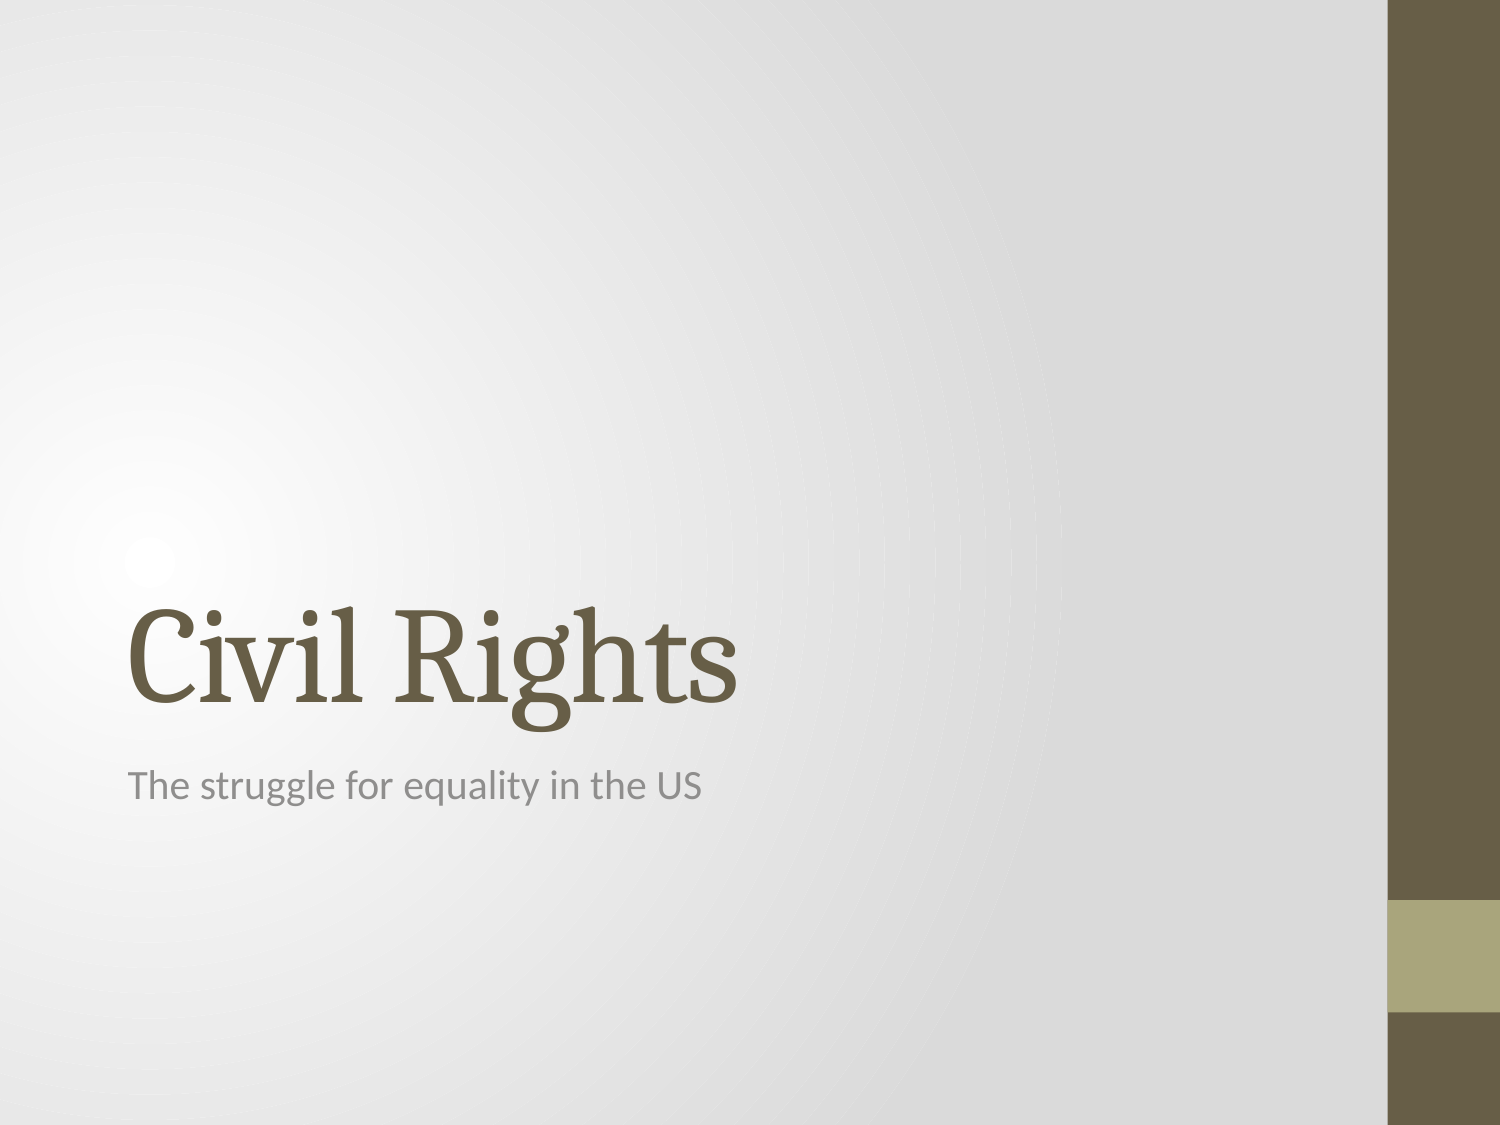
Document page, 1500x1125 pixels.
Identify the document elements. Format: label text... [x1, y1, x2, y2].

subtitle The struggle for equality in the US [112, 750, 1173, 925]
title Civil Rights [112, 312, 1350, 738]
